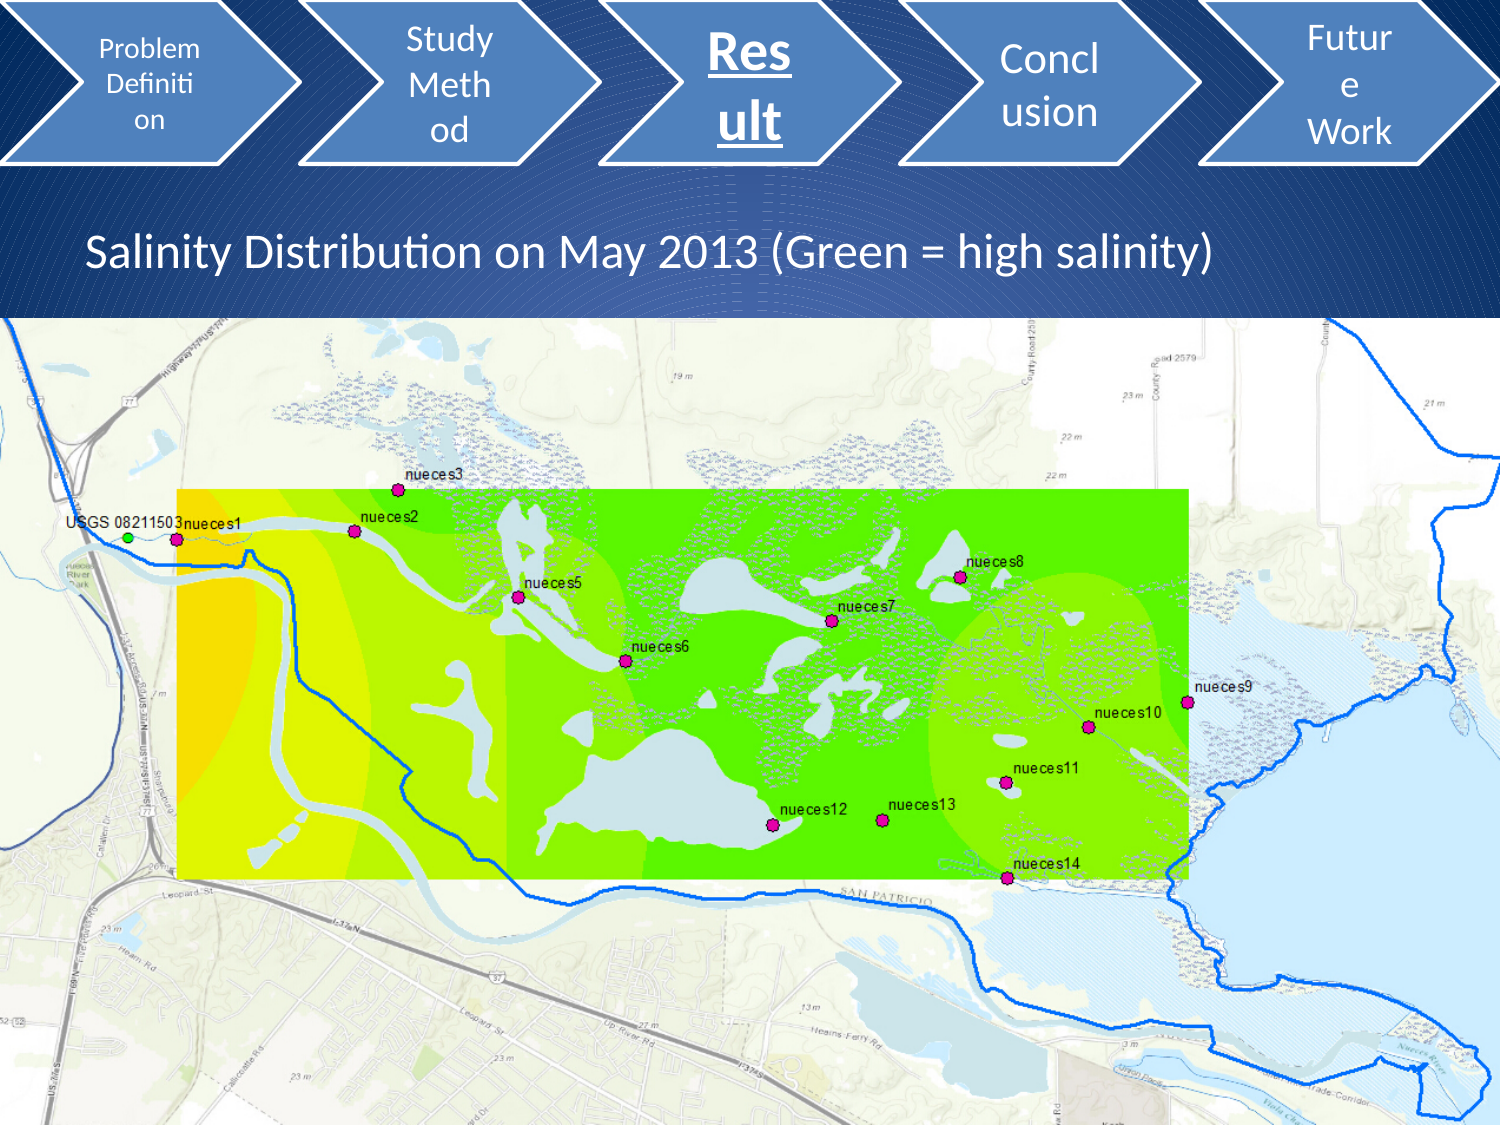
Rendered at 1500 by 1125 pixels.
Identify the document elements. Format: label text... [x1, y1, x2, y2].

text_box Salinity Distribution on May 2013 (Green = high salinity) [70, 210, 1395, 286]
picture [0, 318, 1500, 1125]
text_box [0, 0, 1500, 165]
